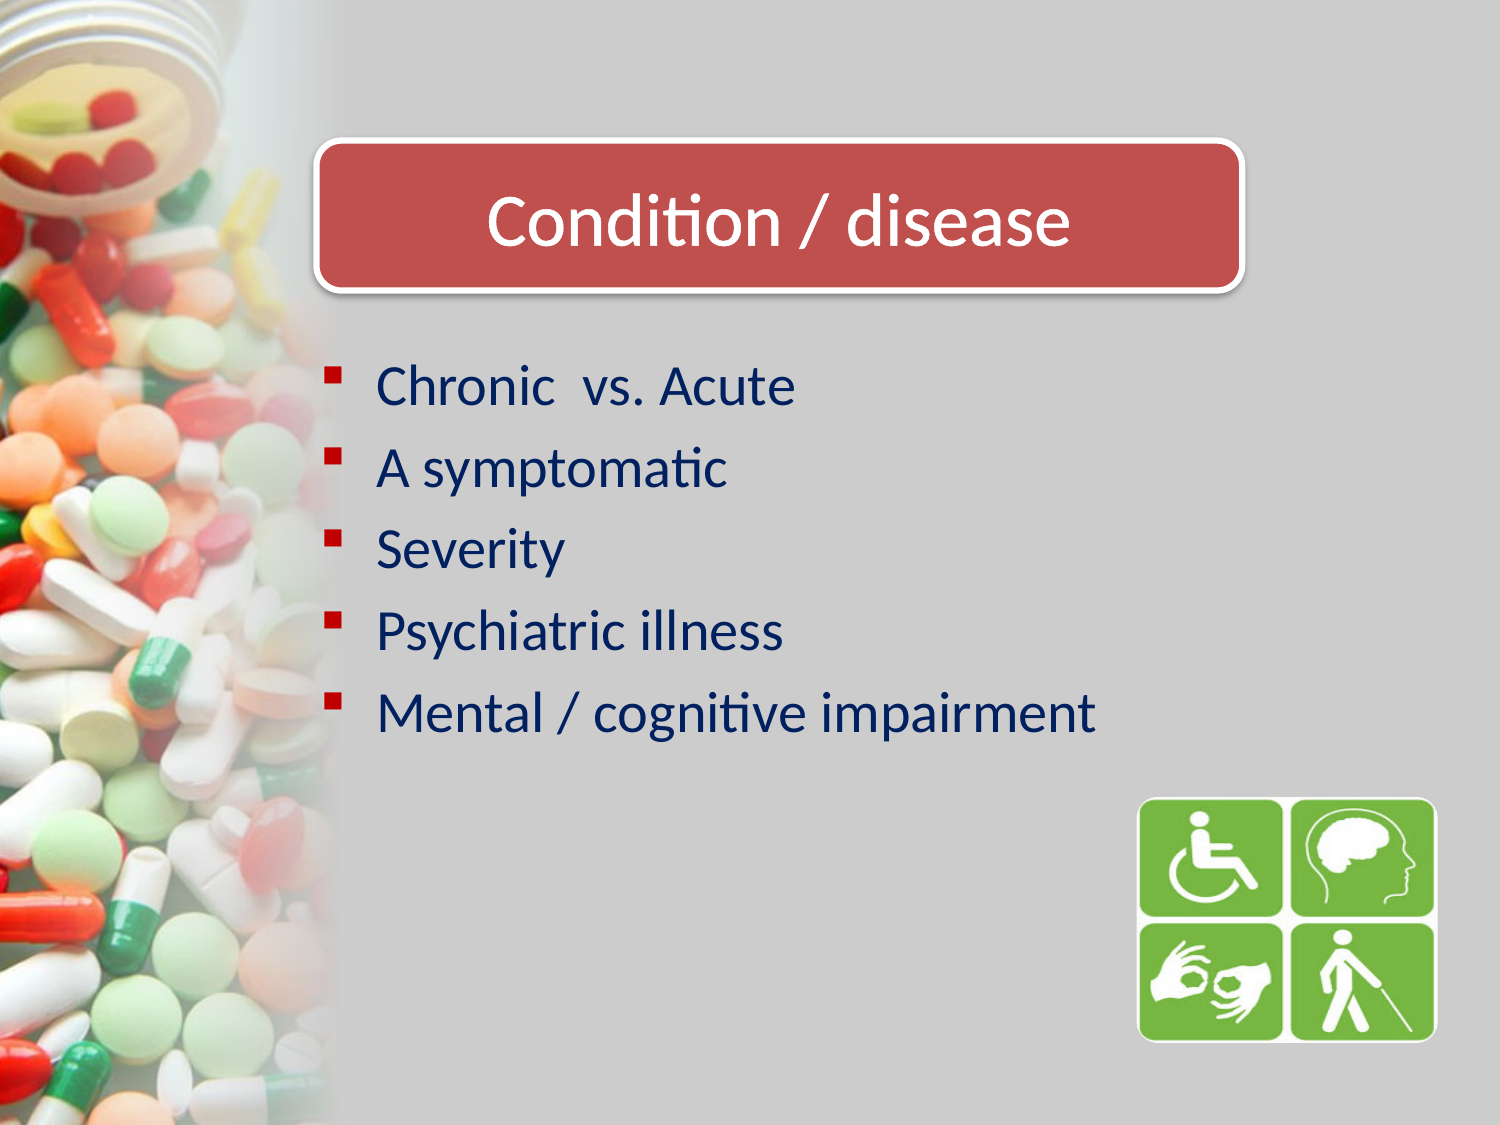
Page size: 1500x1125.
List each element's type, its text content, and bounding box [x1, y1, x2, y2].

list Chronic vs. Acute A symptomatic Severity Psychiatric illness Mental / cognitive impairment [304, 339, 1313, 985]
picture [0, 0, 1500, 1125]
text_box Condition / disease [313, 137, 1246, 294]
